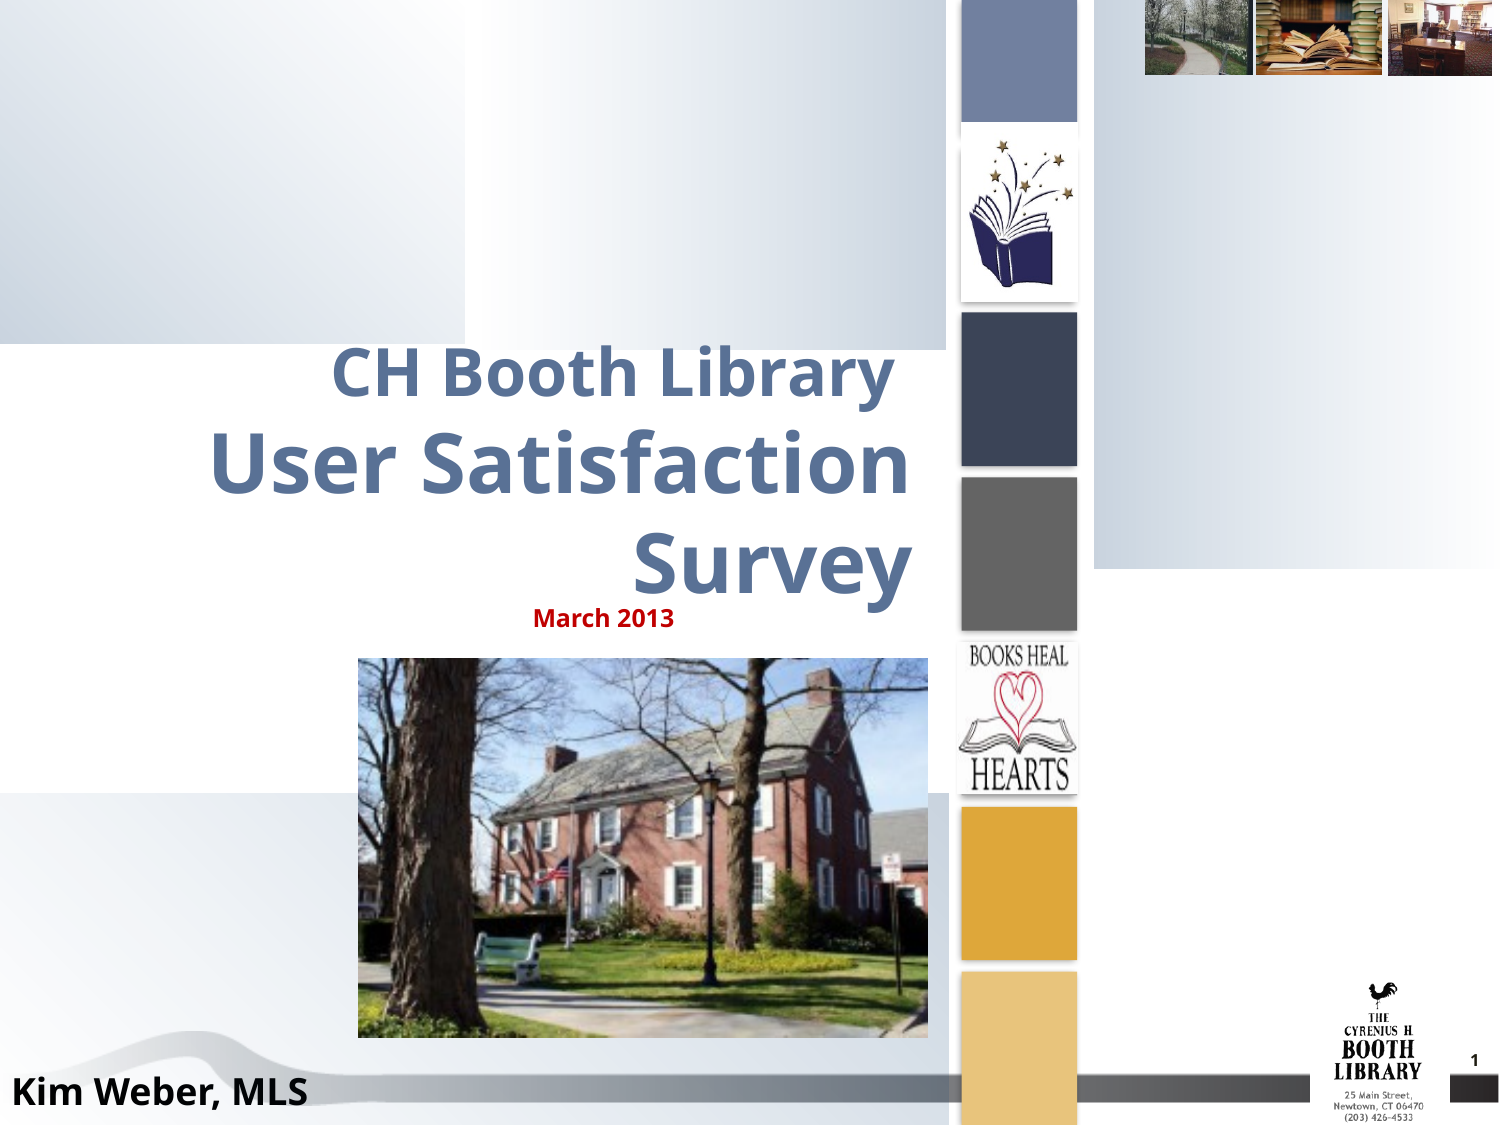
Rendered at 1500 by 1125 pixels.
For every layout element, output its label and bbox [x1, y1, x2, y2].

picture [961, 122, 1078, 302]
text_box [0, 0, 1500, 1125]
picture [957, 641, 1078, 795]
picture [358, 658, 928, 1039]
